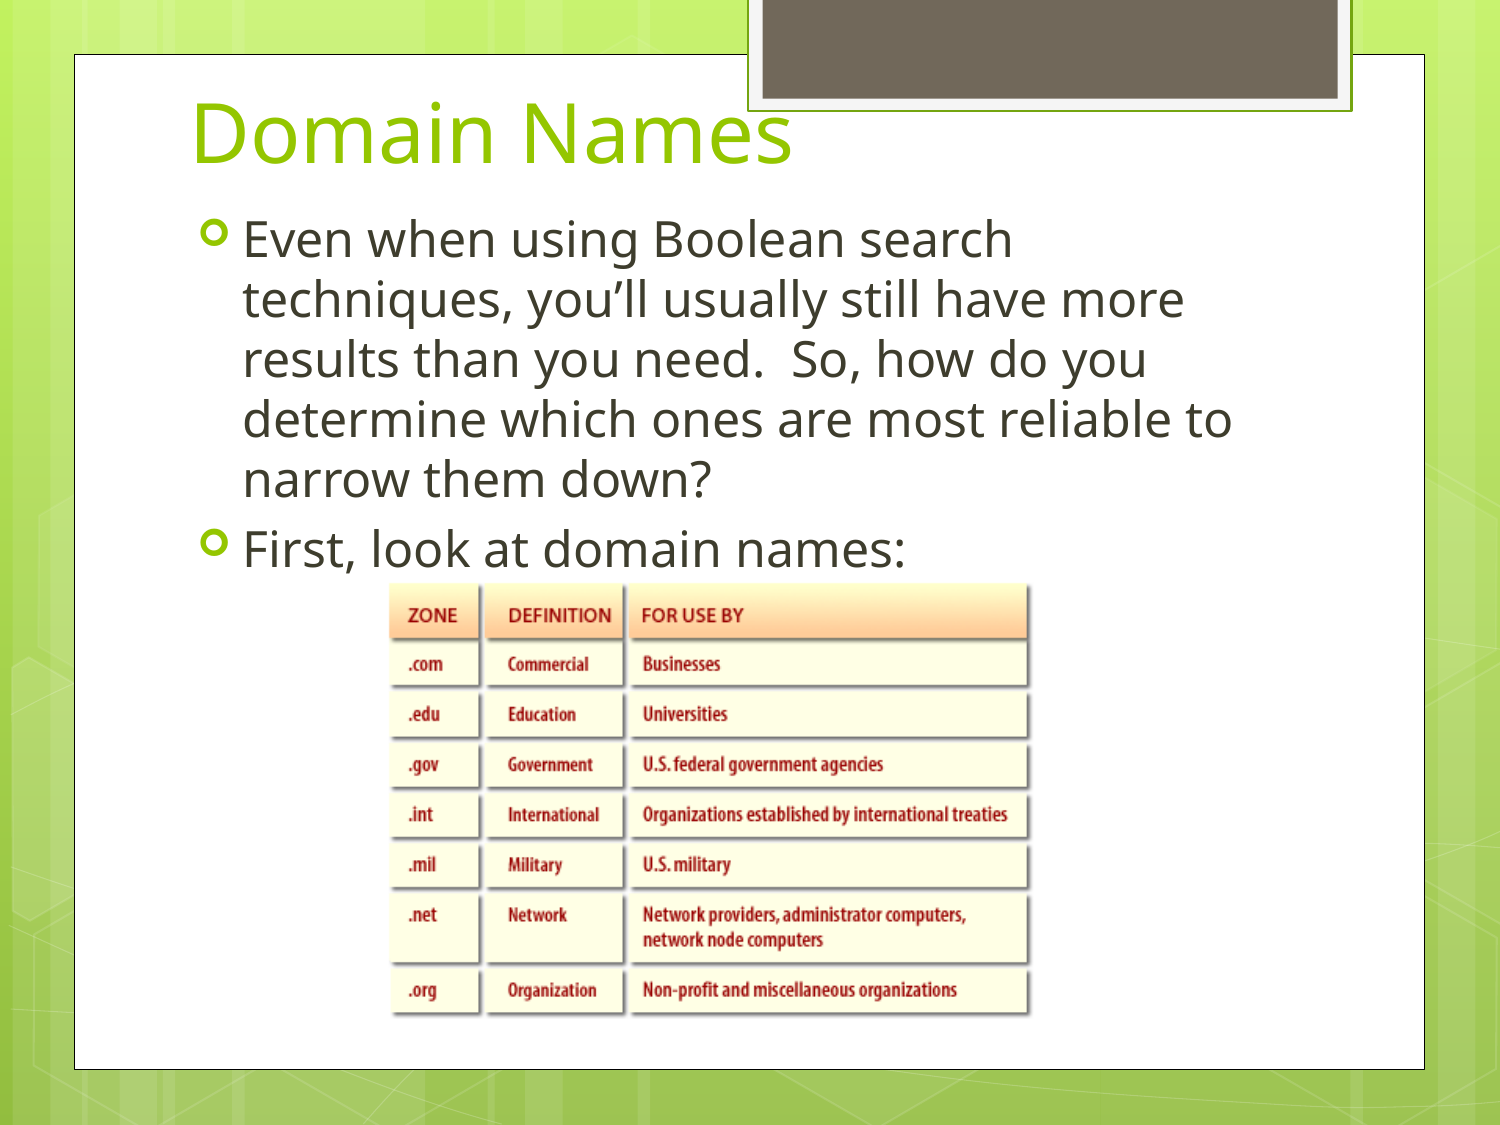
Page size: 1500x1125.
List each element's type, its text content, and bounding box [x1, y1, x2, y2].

title Domain Names [174, 62, 1328, 188]
picture [380, 574, 1038, 1023]
list Even when using Boolean search techniques, you’ll usually still have more results than you need. So, how do you determine which ones are most reliable to narrow them down? First, look at domain names: [171, 200, 1283, 957]
